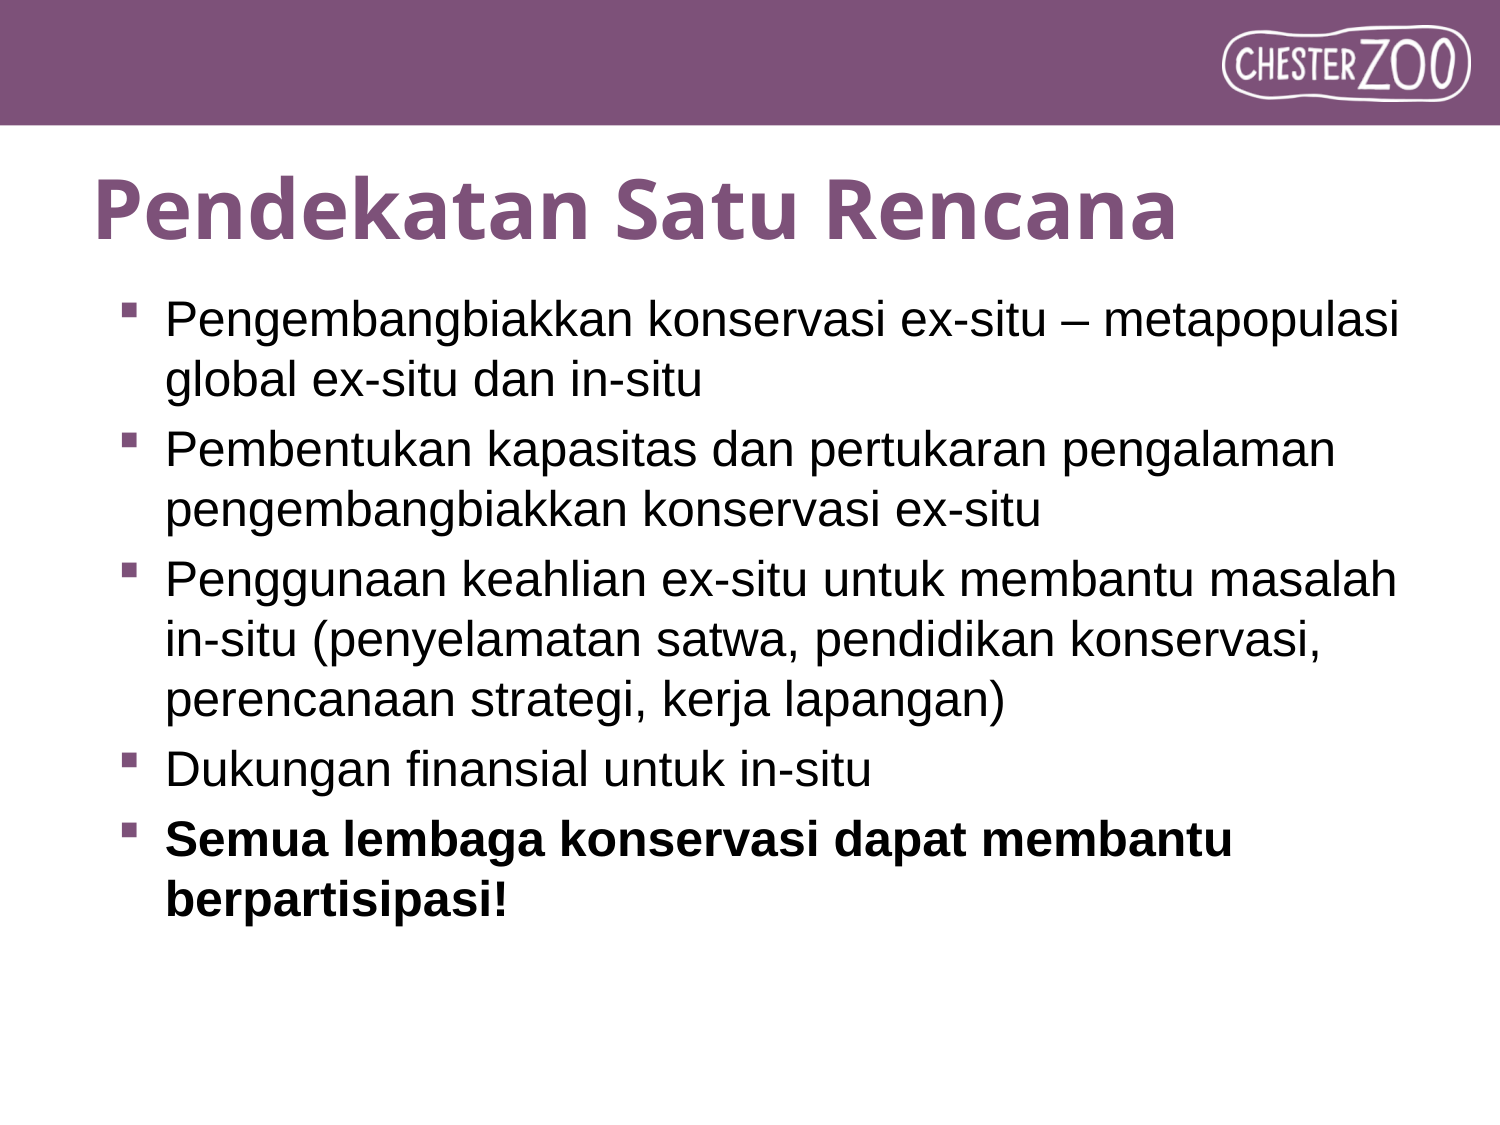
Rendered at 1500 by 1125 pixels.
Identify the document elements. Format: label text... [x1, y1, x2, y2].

picture [1222, 25, 1471, 102]
title Pendekatan Satu Rencana [76, 149, 1424, 256]
list Pengembangbiakkan konservasi ex-situ – metapopulasi global ex-situ dan in-situ Pembentukan kapasitas dan pertukaran pengalaman pengembangbiakkan konservasi ex-situ Penggunaan keahlian ex-situ​ untuk membantu masalah in-situ (penyelamatan satwa, pendidikan konservasi, perencanaan strategi, kerja lapangan) Dukungan finansial untuk in-situ Semua lembaga konservasi dapat membantu berpartisipasi! [75, 278, 1425, 1035]
